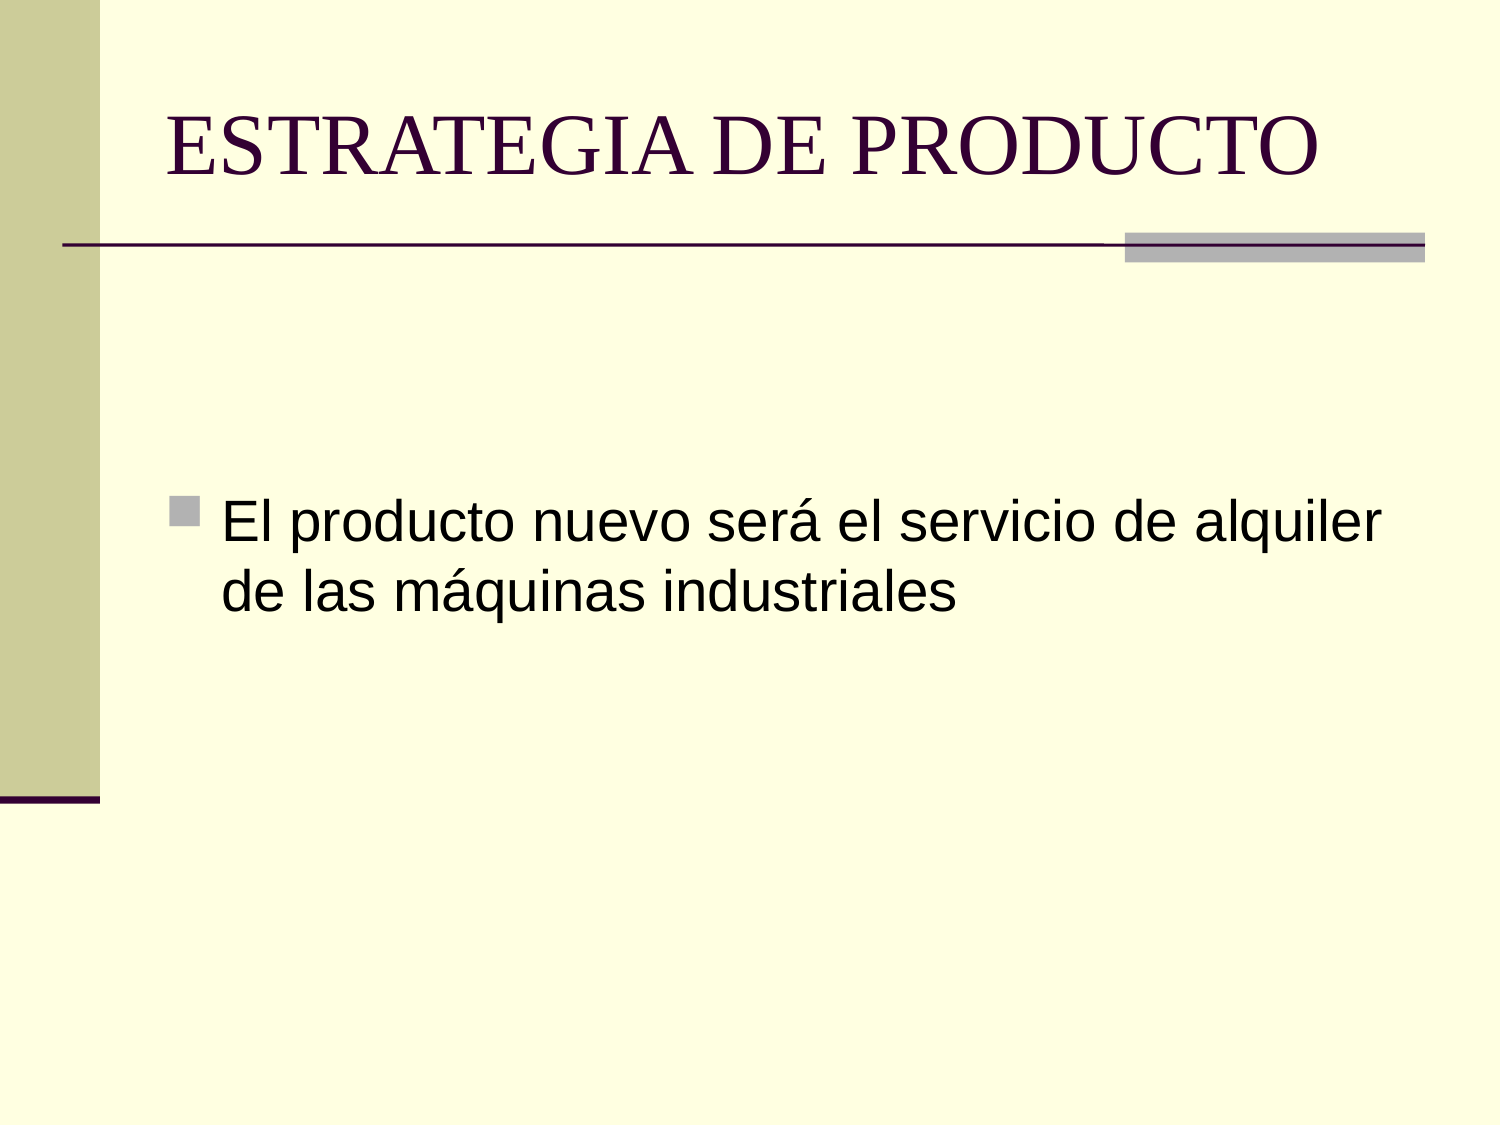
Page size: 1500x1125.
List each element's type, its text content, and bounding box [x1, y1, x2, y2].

list El producto nuevo será el servicio de alquiler de las máquinas industriales [149, 312, 1426, 1056]
title ESTRATEGIA DE PRODUCTO [149, 45, 1426, 234]
